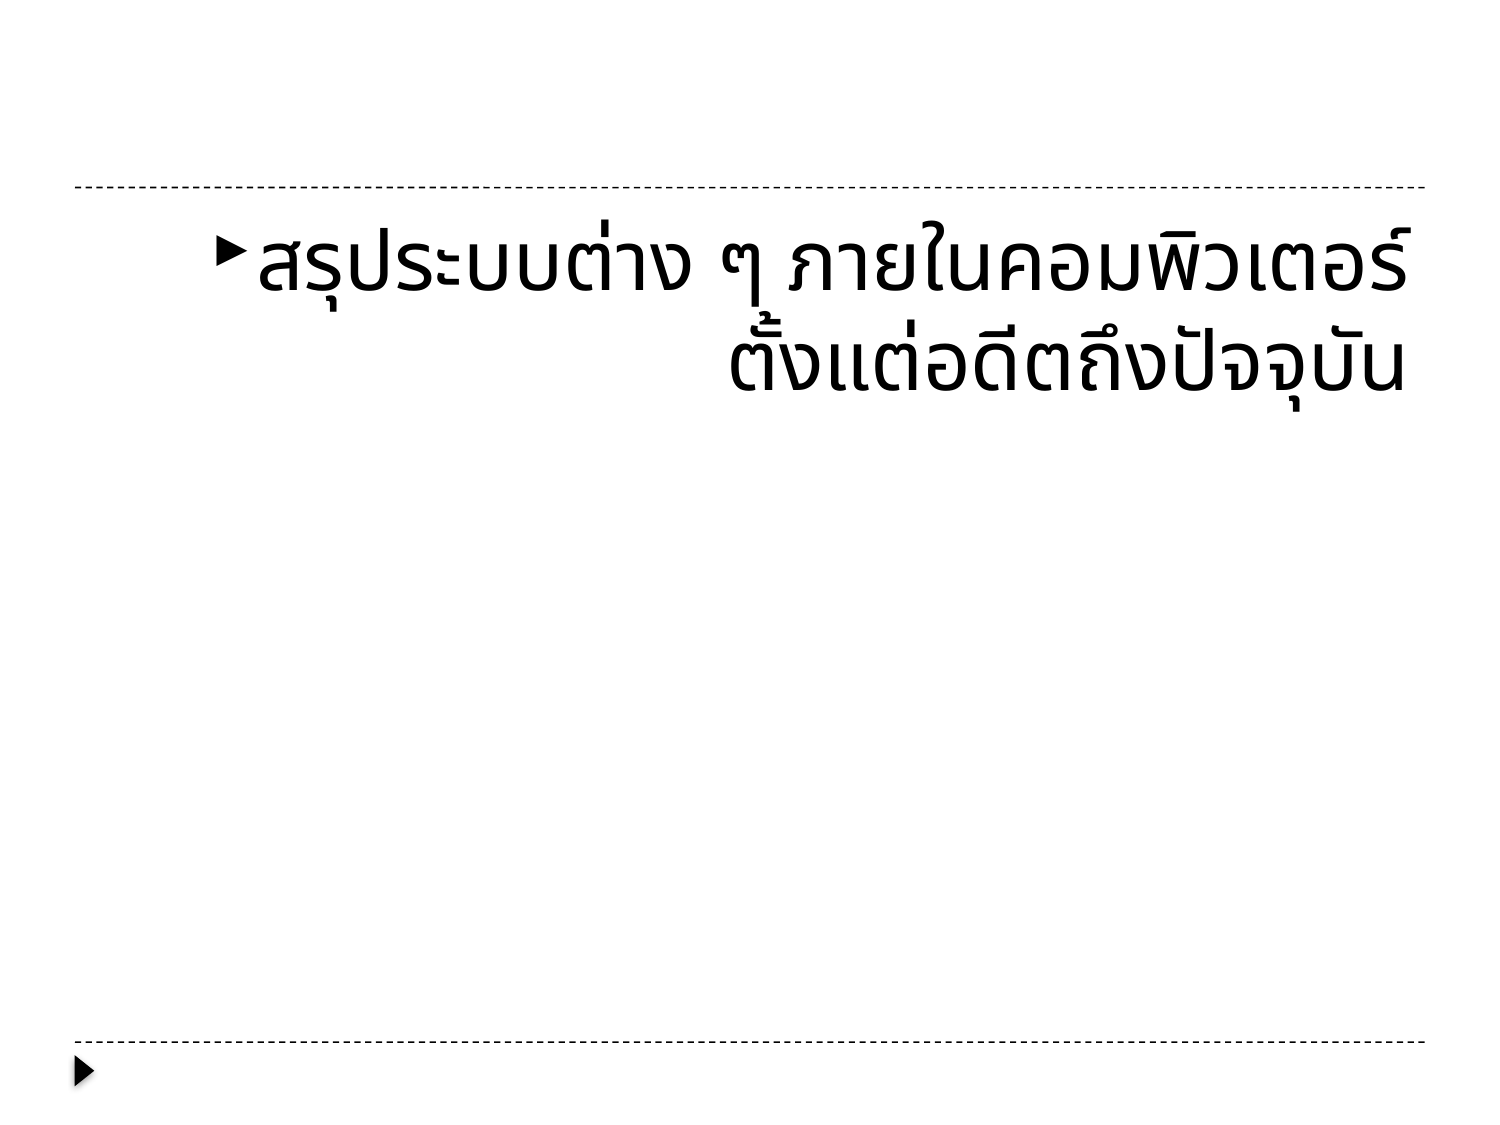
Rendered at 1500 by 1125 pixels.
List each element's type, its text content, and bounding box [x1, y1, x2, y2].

list สรุประบบต่าง ๆ ภายในคอมพิวเตอร์ ตั้งแต่อดีตถึงปัจจุบัน [75, 200, 1425, 1010]
